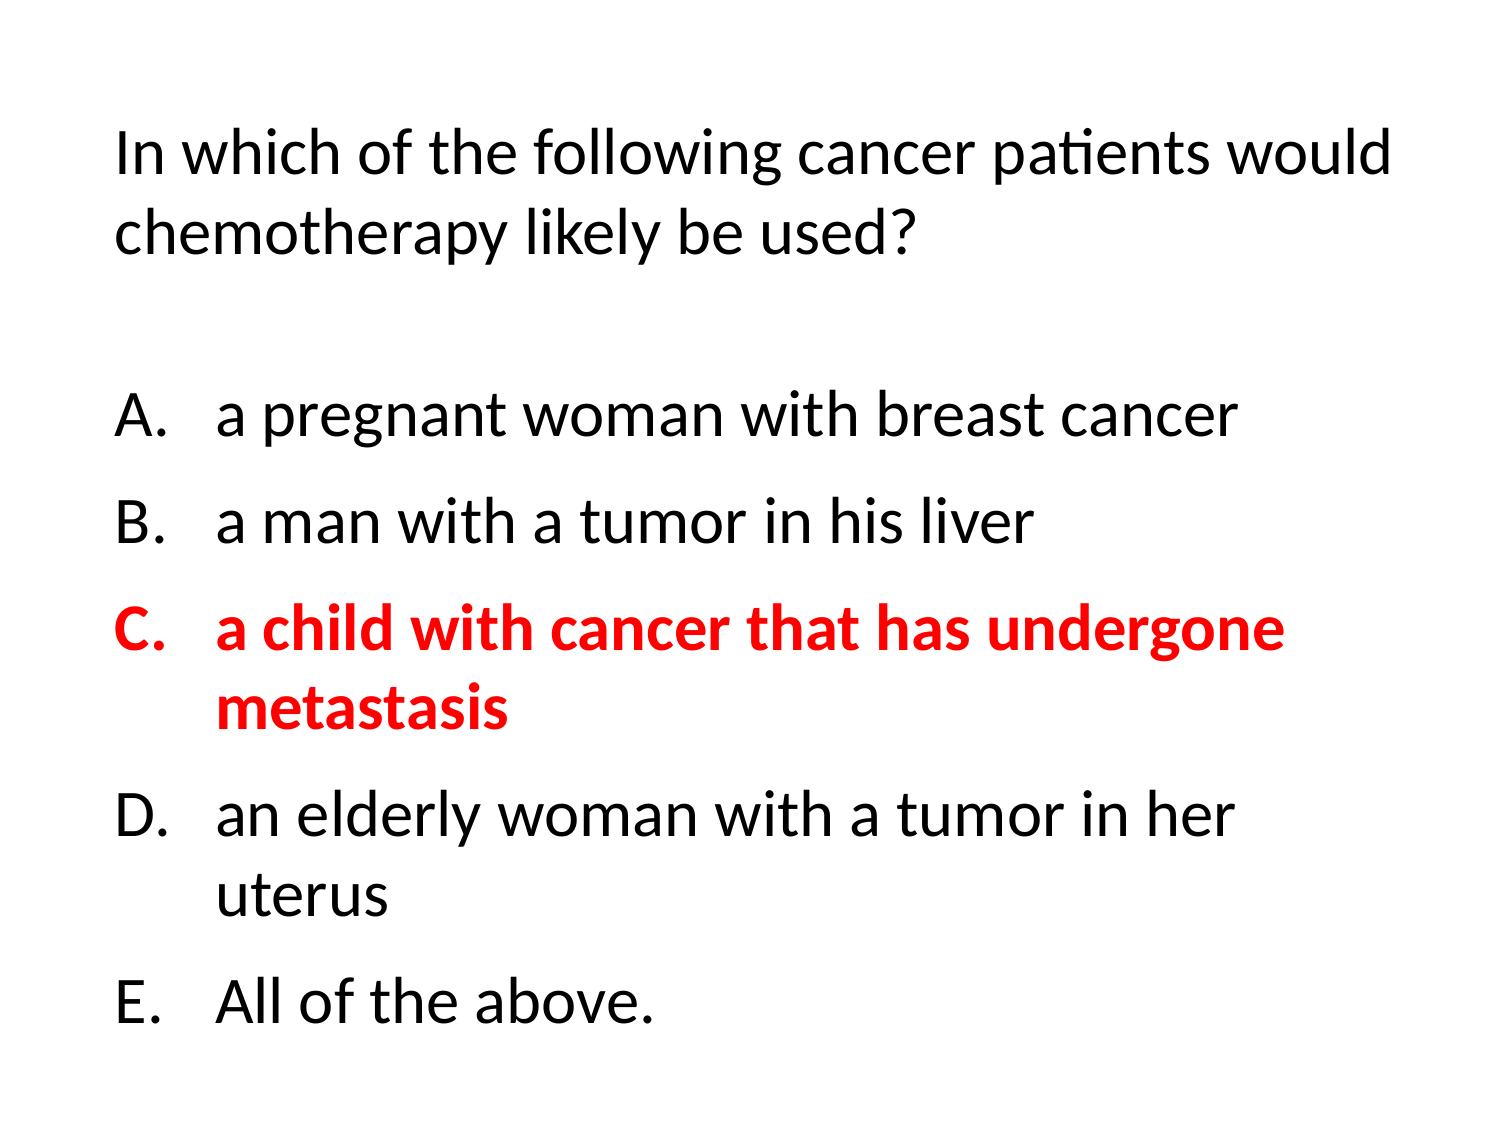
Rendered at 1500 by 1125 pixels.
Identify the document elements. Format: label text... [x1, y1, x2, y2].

title In which of the following cancer patients would chemotherapy likely be used? [99, 0, 1488, 376]
list a pregnant woman with breast cancer a man with a tumor in his liver a child with cancer that has undergone metastasis an elderly woman with a tumor in her uterus All of the above. [99, 362, 1376, 1038]
